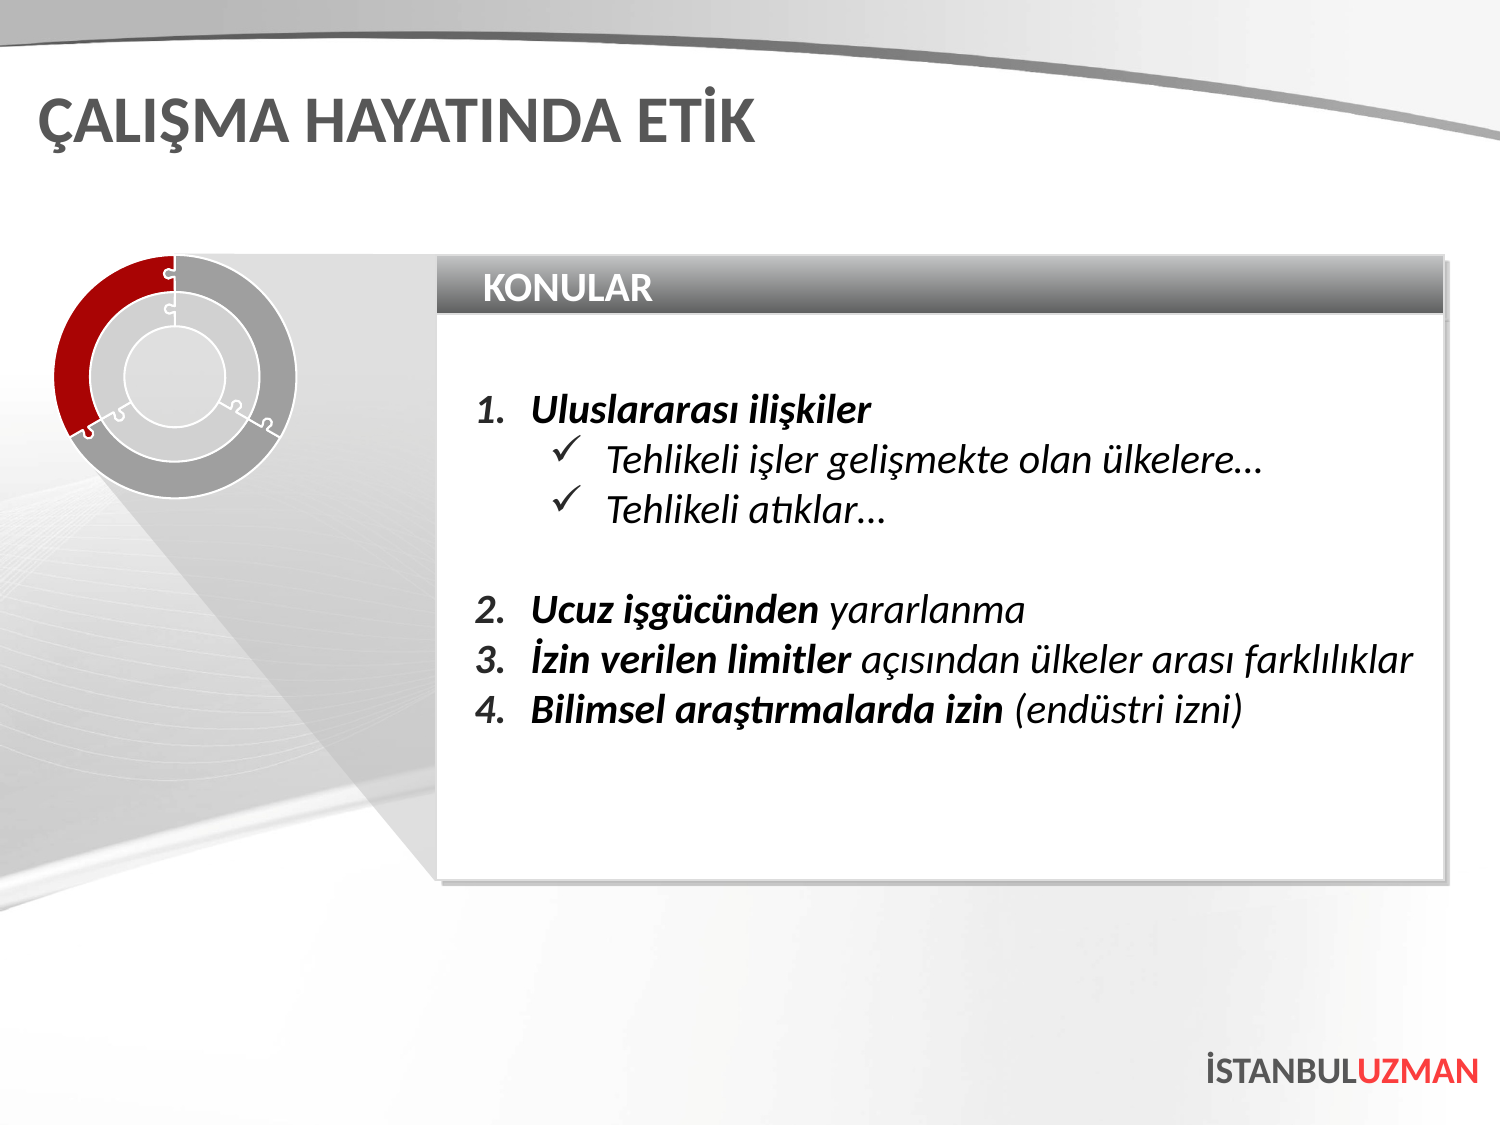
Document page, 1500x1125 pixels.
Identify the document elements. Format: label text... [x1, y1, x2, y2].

text_box İSTANBULUZMAN [1133, 1046, 1480, 1125]
picture [0, 0, 1500, 1125]
text_box KONULAR [435, 255, 1444, 314]
text_box Uluslararası ilişkiler Tehlikeli işler gelişmekte olan ülkelere… Tehlikeli atıklar… Ucuz işgücünden yararlanma İzin verilen limitler açısından ülkeler arası farklılıklar Bilimsel araştırmalarda izin (endüstri izni) [435, 314, 1444, 881]
text_box [125, 253, 436, 882]
text_box ÇALIŞMA HAYATINDA ETİK [38, 67, 1485, 174]
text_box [52, 254, 297, 499]
